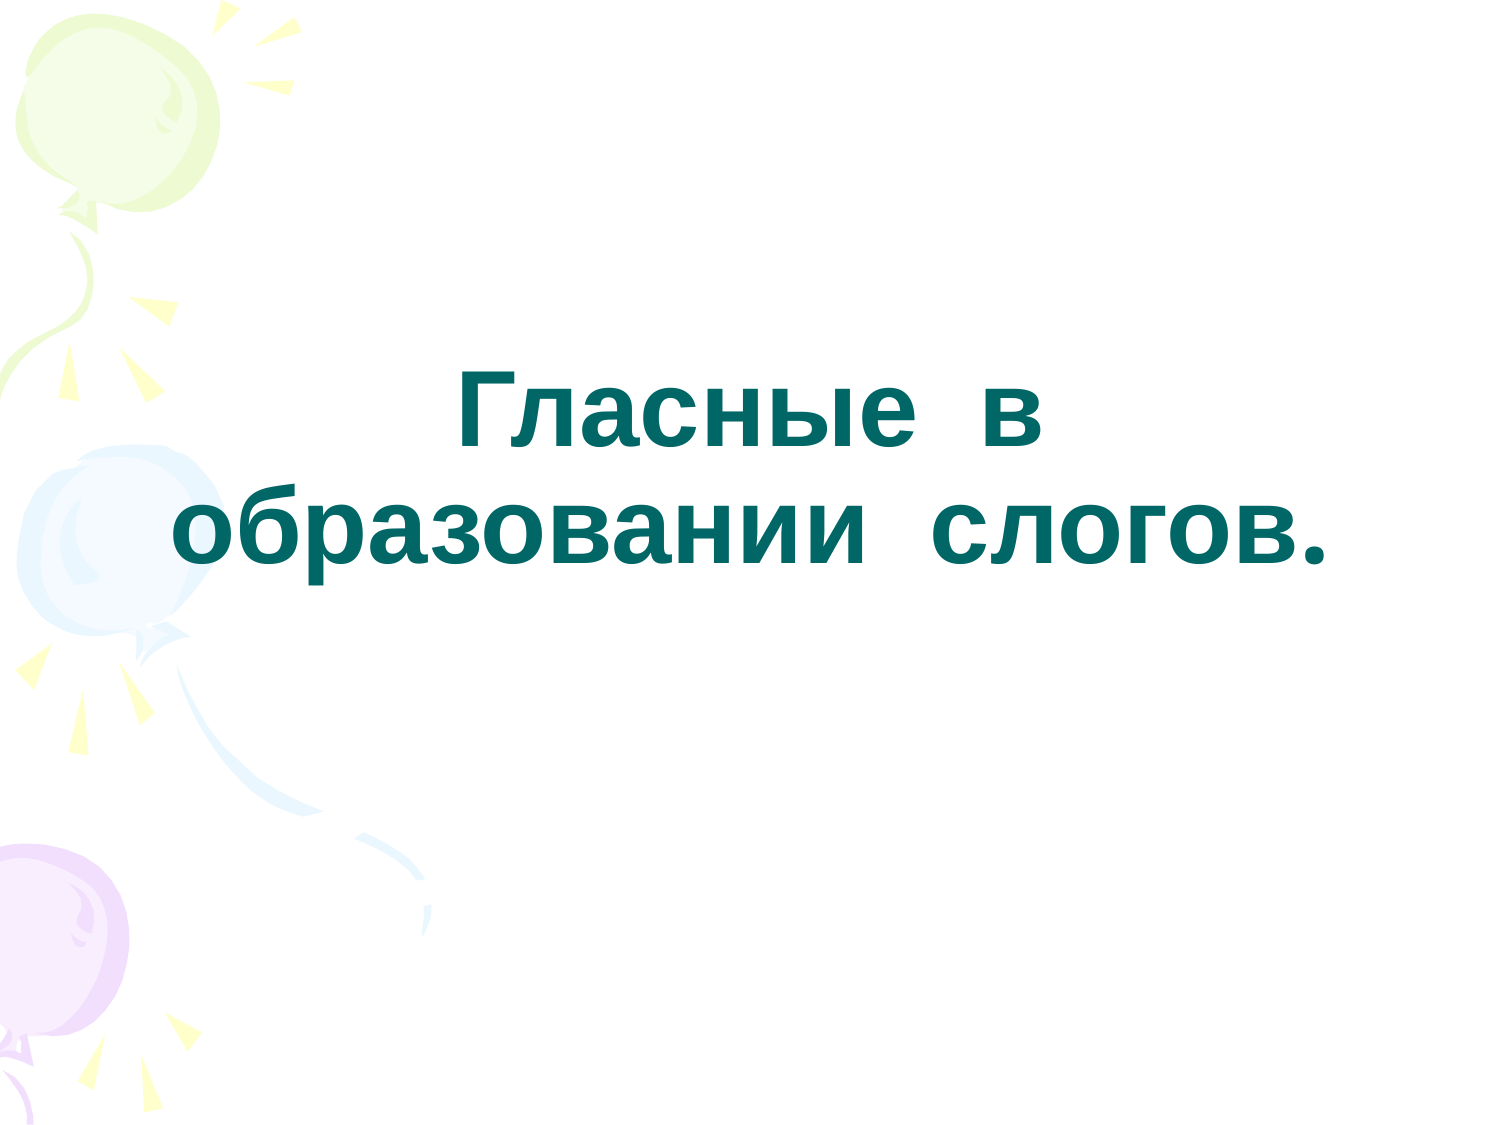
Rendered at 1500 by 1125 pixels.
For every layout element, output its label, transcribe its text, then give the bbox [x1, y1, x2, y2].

title Гласные в образовании слогов. [112, 349, 1388, 591]
